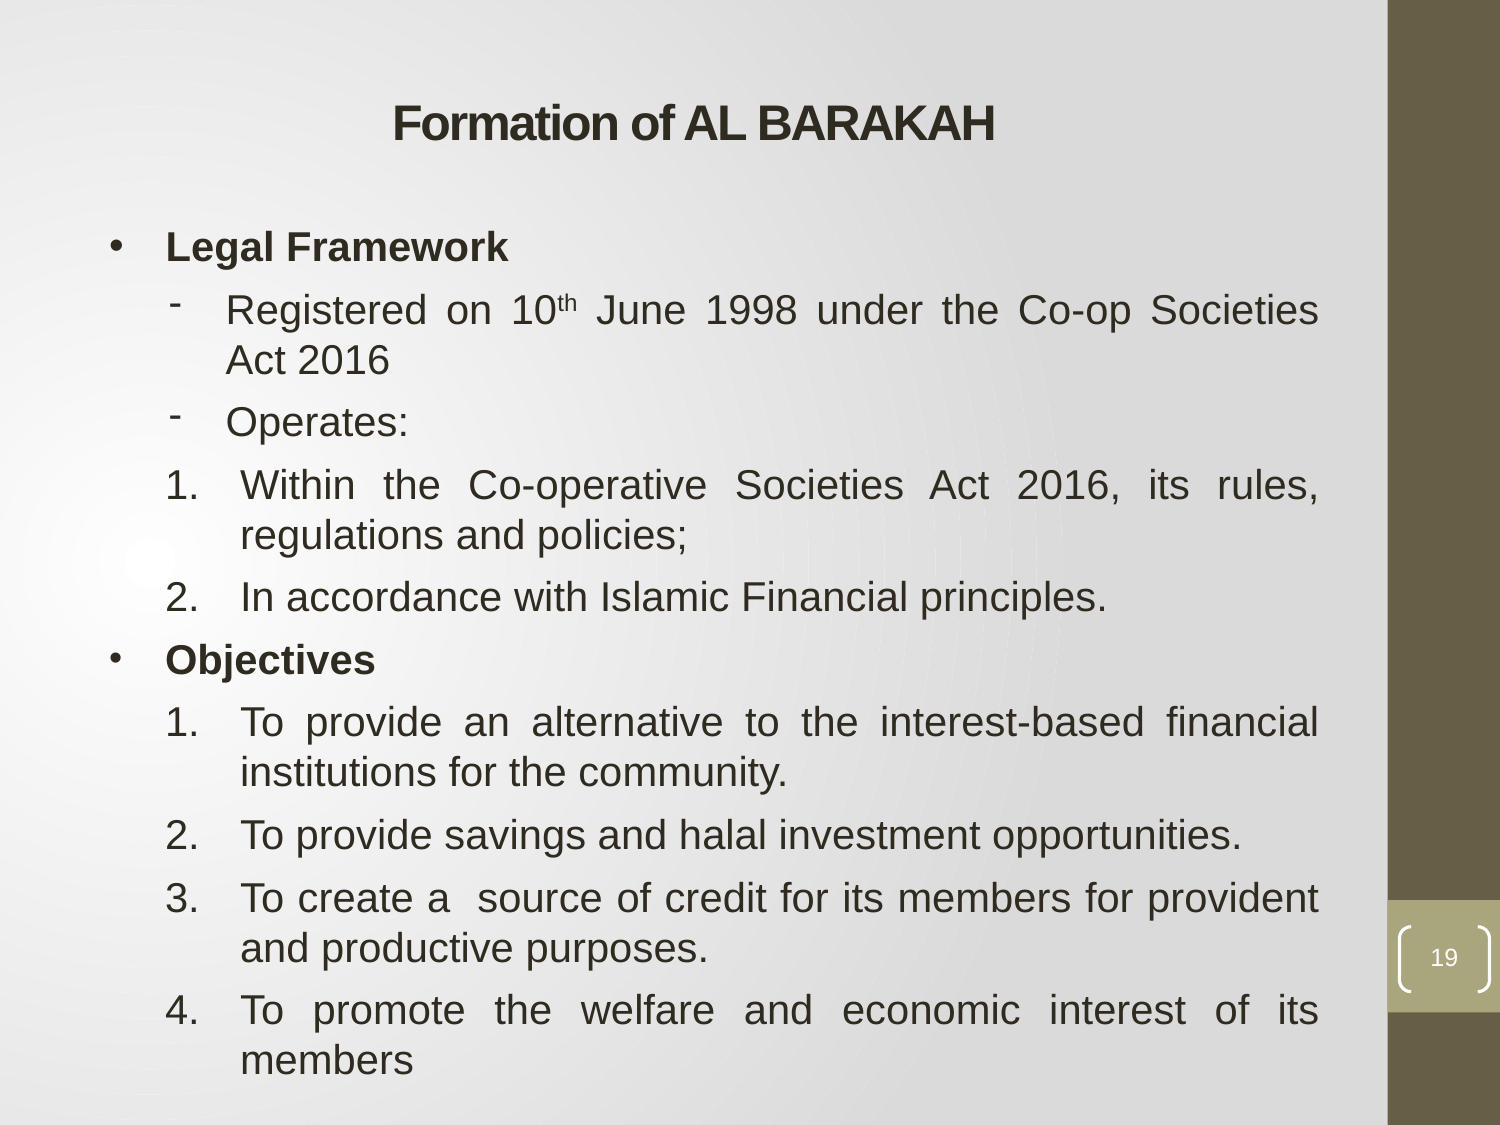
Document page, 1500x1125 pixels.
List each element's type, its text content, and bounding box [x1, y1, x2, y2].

list Legal Framework Registered on 10th June 1998 under the Co-op Societies Act 2016 Operates: Within the Co-operative Societies Act 2016, its rules, regulations and policies; In accordance with Islamic Financial principles. Objectives To provide an alternative to the interest-based financial institutions for the community. To provide savings and halal investment opportunities. To create a source of credit for its members for provident and productive purposes. To promote the welfare and economic interest of its members [75, 212, 1335, 1038]
title Formation of AL BARAKAH [75, 45, 1325, 196]
slide_number 19 [1397, 925, 1492, 994]
